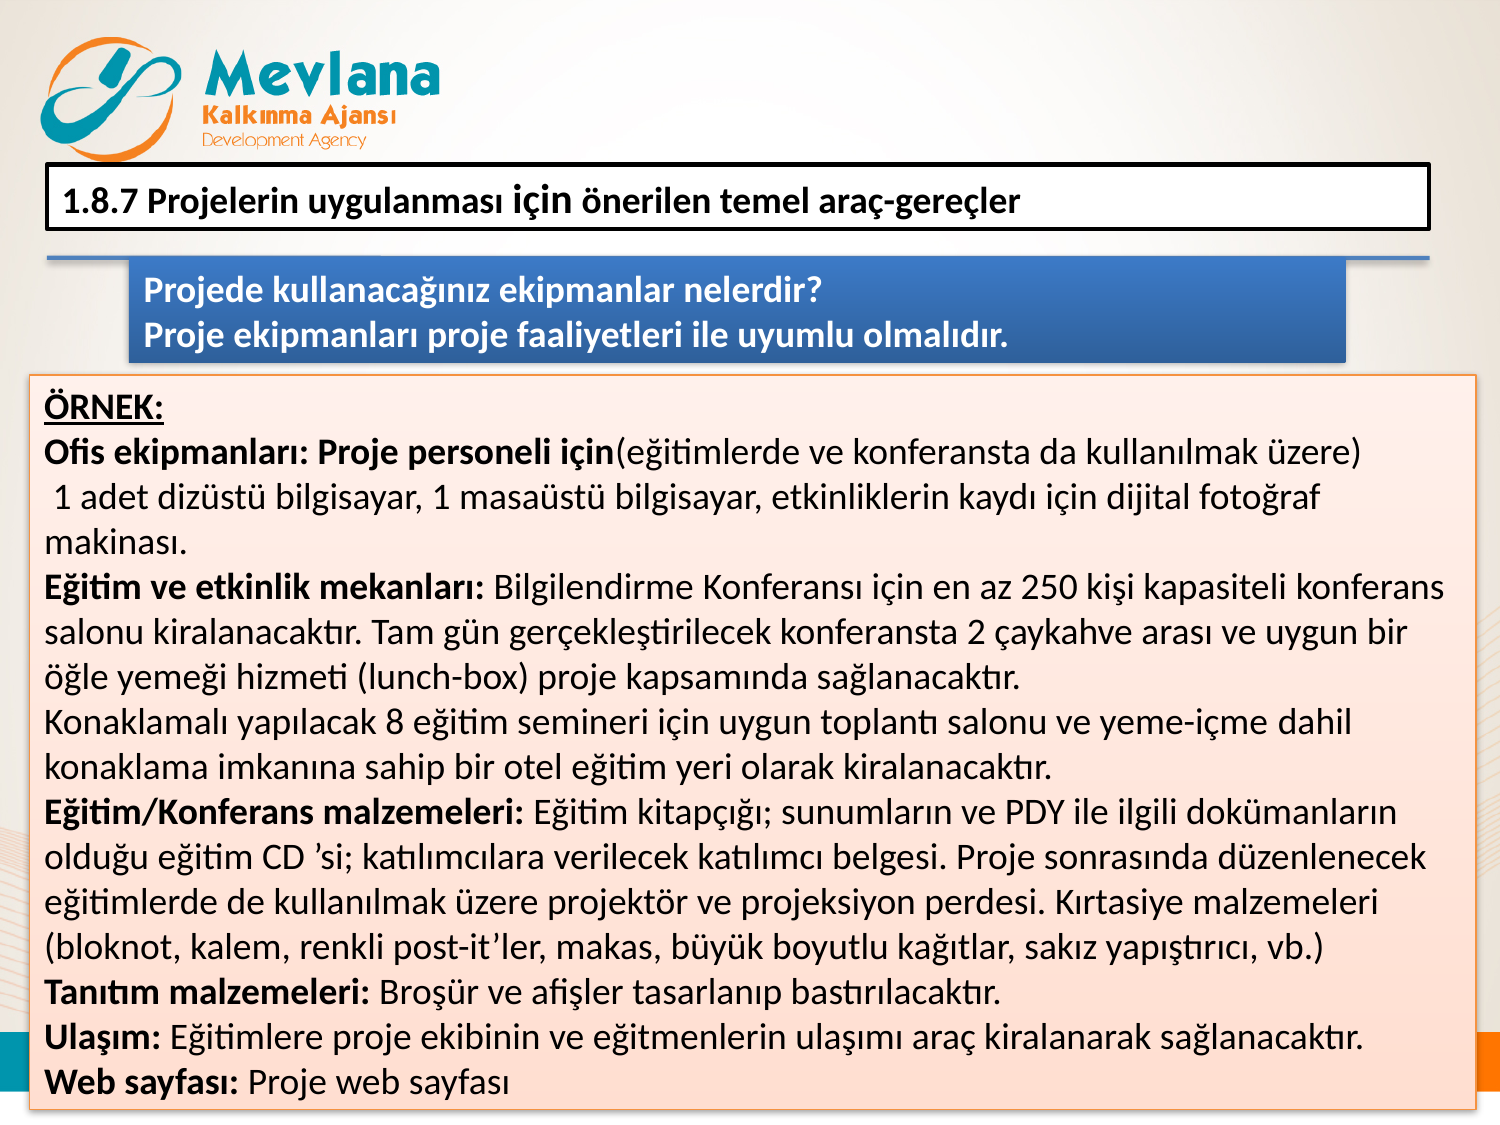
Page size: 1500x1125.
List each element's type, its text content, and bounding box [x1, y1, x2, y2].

picture [0, 0, 1500, 1125]
text_box 1.8.7 Projelerin uygulanması için önerilen temel araç-gereçler [45, 162, 1431, 231]
text_box Projede kullanacağınız ekipmanlar nelerdir? Proje ekipmanları proje faaliyetleri ile uyumlu olmalıdır. [128, 257, 1346, 363]
text_box ÖRNEK: Ofis ekipmanları: Proje personeli için(eğitimlerde ve konferansta da kullanılmak üzere) 1 adet dizüstü bilgisayar, 1 masaüstü bilgisayar, etkinliklerin kaydı için dijital fotoğraf makinası. Eğitim ve etkinlik mekanları: Bilgilendirme Konferansı için en az 250 kişi kapasiteli konferans salonu kiralanacaktır. Tam gün gerçekleştirilecek konferansta 2 çaykahve arası ve uygun bir öğle yemeği hizmeti (lunch-box) proje kapsamında sağlanacaktır. Konaklamalı yapılacak 8 eğitim semineri için uygun toplantı salonu ve yeme-içme dahil konaklama imkanına sahip bir otel eğitim yeri olarak kiralanacaktır. Eğitim/Konferans malzemeleri: Eğitim kitapçığı; sunumların ve PDY ile ilgili dokümanların olduğu eğitim CD ’si; katılımcılara verilecek katılımcı belgesi. Proje sonrasında düzenlenecek eğitimlerde de kullanılmak üzere projektör ve projeksiyon perdesi. Kırtasiye malzemeleri (bloknot, kalem, renkli post-it’ler, makas, büyük boyutlu kağıtlar, sakız yapıştırıcı, vb.) Tanıtım malzemeleri: Broşür ve afişler tasarlanıp bastırılacaktır. Ulaşım: Eğitimlere proje ekibinin ve eğitmenlerin ulaşımı araç kiralanarak sağlanacaktır. Web sayfası: Proje web sayfası [29, 374, 1477, 1110]
